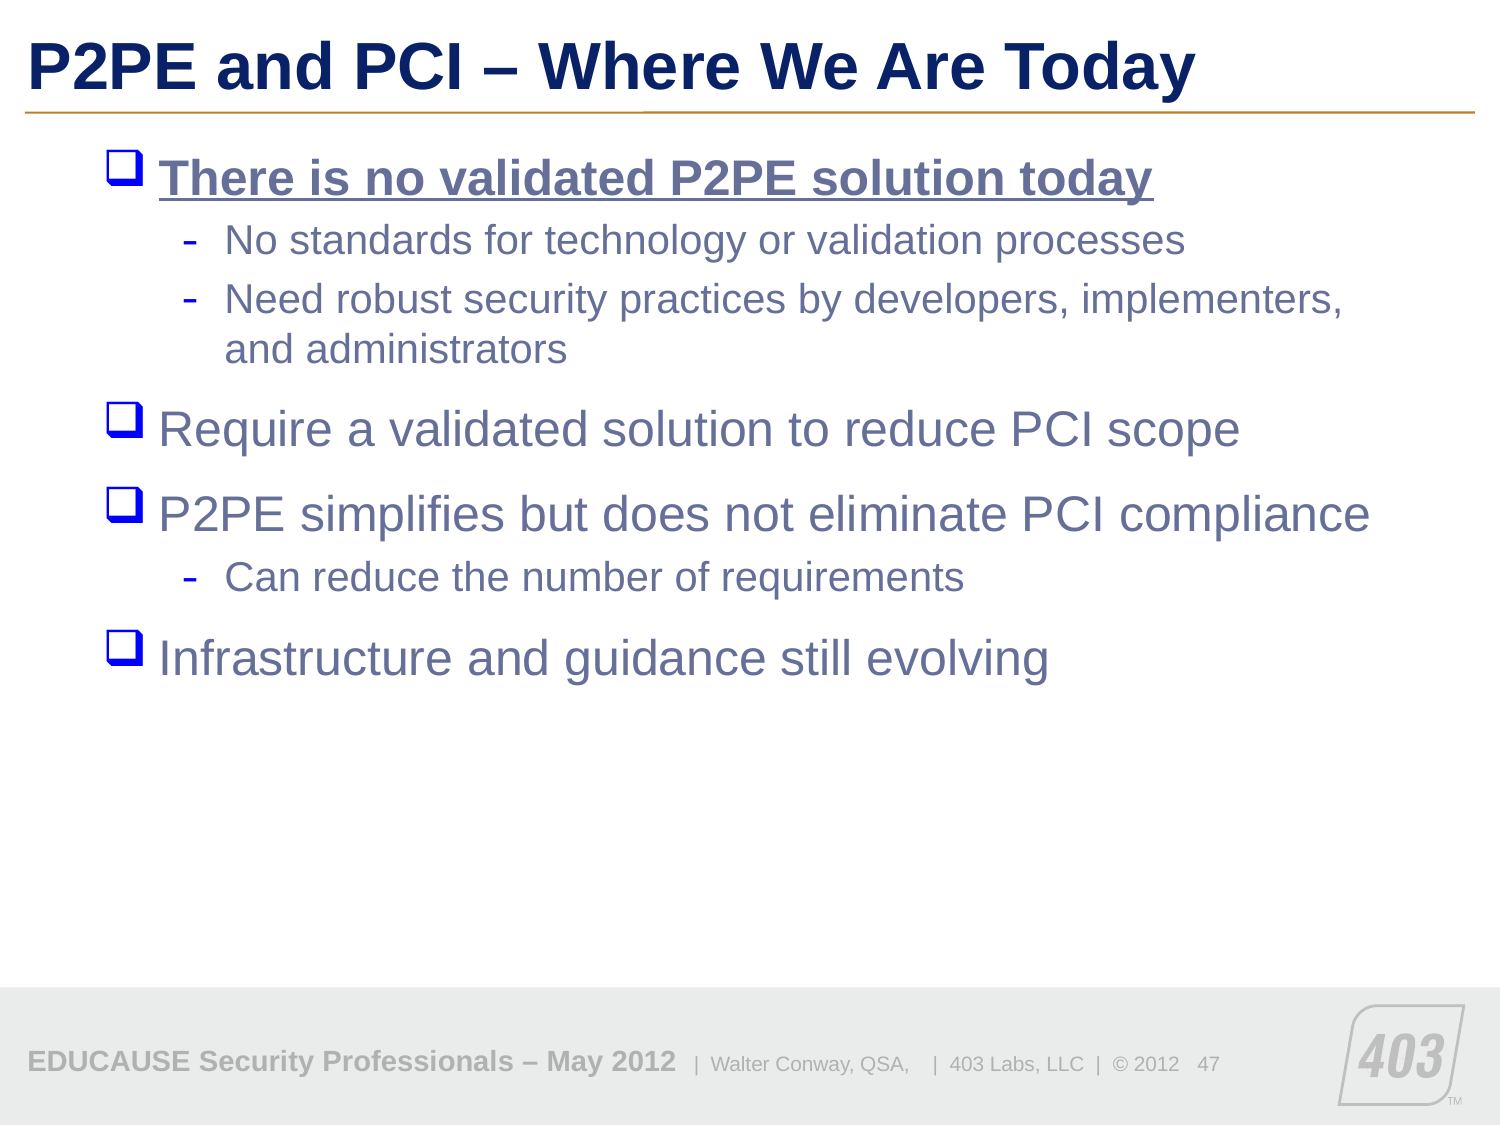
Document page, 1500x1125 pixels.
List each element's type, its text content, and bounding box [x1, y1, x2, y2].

list There is no validated P2PE solution today No standards for technology or validation processes Need robust security practices by developers, implementers, and administrators Require a validated solution to reduce PCI scope P2PE simplifies but does not eliminate PCI compliance Can reduce the number of requirements Infrastructure and guidance still evolving [87, 137, 1438, 926]
title P2PE and PCI – Where We Are Today [12, 12, 1476, 113]
